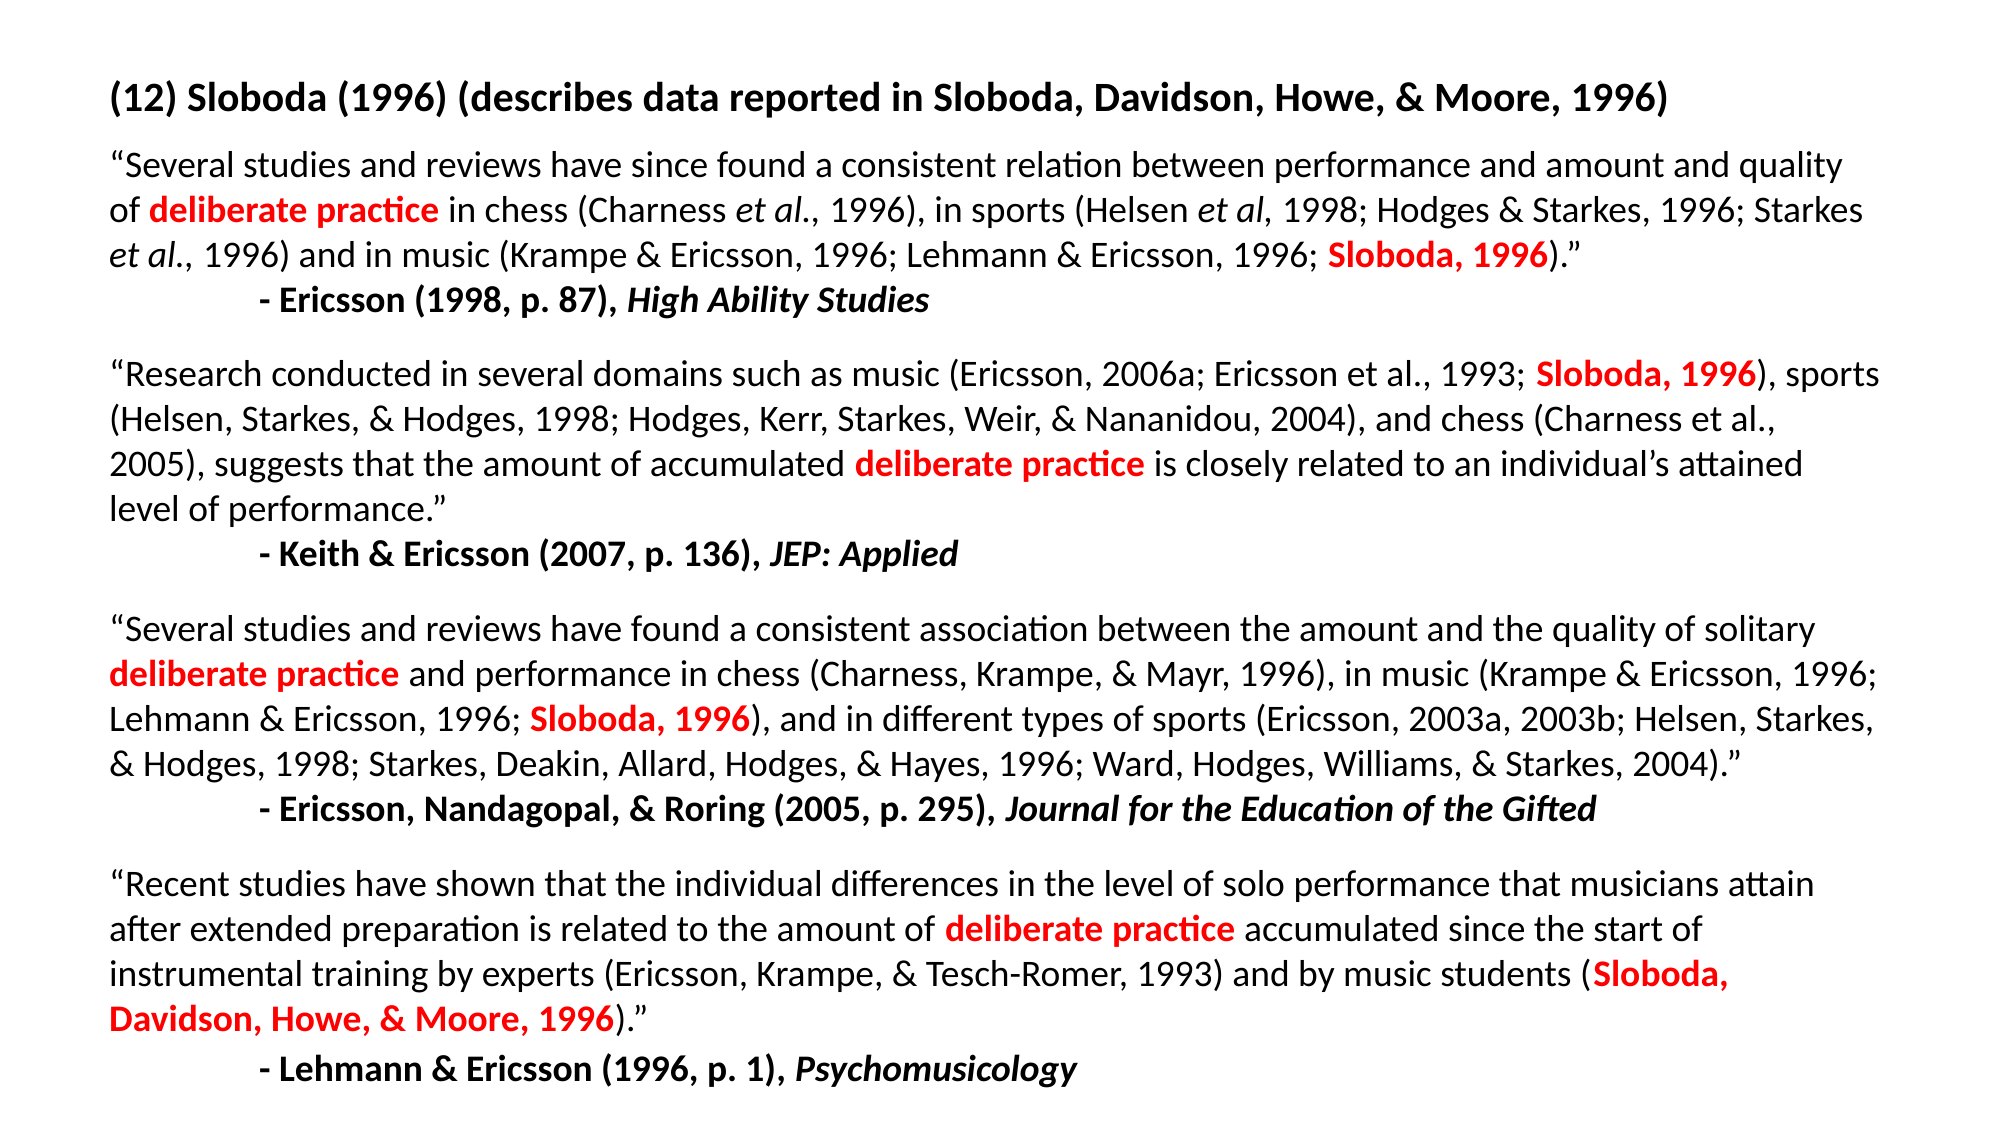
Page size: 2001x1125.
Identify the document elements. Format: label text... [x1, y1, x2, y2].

text_box (12) Sloboda (1996) (describes data reported in Sloboda, Davidson, Howe, & Moore, 1996) “Several studies and reviews have since found a consistent relation between performance and amount and quality of deliberate practice in chess (Charness et al., 1996), in sports (Helsen et al, 1998; Hodges & Starkes, 1996; Starkes et al., 1996) and in music (Krampe & Ericsson, 1996; Lehmann & Ericsson, 1996; Sloboda, 1996).” - Ericsson (1998, p. 87), High Ability Studies “Research conducted in several domains such as music (Ericsson, 2006a; Ericsson et al., 1993; Sloboda, 1996), sports (Helsen, Starkes, & Hodges, 1998; Hodges, Kerr, Starkes, Weir, & Nananidou, 2004), and chess (Charness et al., 2005), suggests that the amount of accumulated deliberate practice is closely related to an individual’s attained level of performance.” - Keith & Ericsson (2007, p. 136), JEP: Applied “Several studies and reviews have found a consistent association between the amount and the quality of solitary deliberate practice and performance in chess (Charness, Krampe, & Mayr, 1996), in music (Krampe & Ericsson, 1996; Lehmann & Ericsson, 1996; Sloboda, 1996), and in different types of sports (Ericsson, 2003a, 2003b; Helsen, Starkes, & Hodges, 1998; Starkes, Deakin, Allard, Hodges, & Hayes, 1996; Ward, Hodges, Williams, & Starkes, 2004).” - Ericsson, Nandagopal, & Roring (2005, p. 295), Journal for the Education of the Gifted “Recent studies have shown that the individual differences in the level of solo performance that musicians attain after extended preparation is related to the amount of deliberate practice accumulated since the start of instrumental training by experts (Ericsson, Krampe, & Tesch-Romer, 1993) and by music students (Sloboda, Davidson, Howe, & Moore, 1996).” - Lehmann & Ericsson (1996, p. 1), Psychomusicology [94, 62, 1898, 1125]
